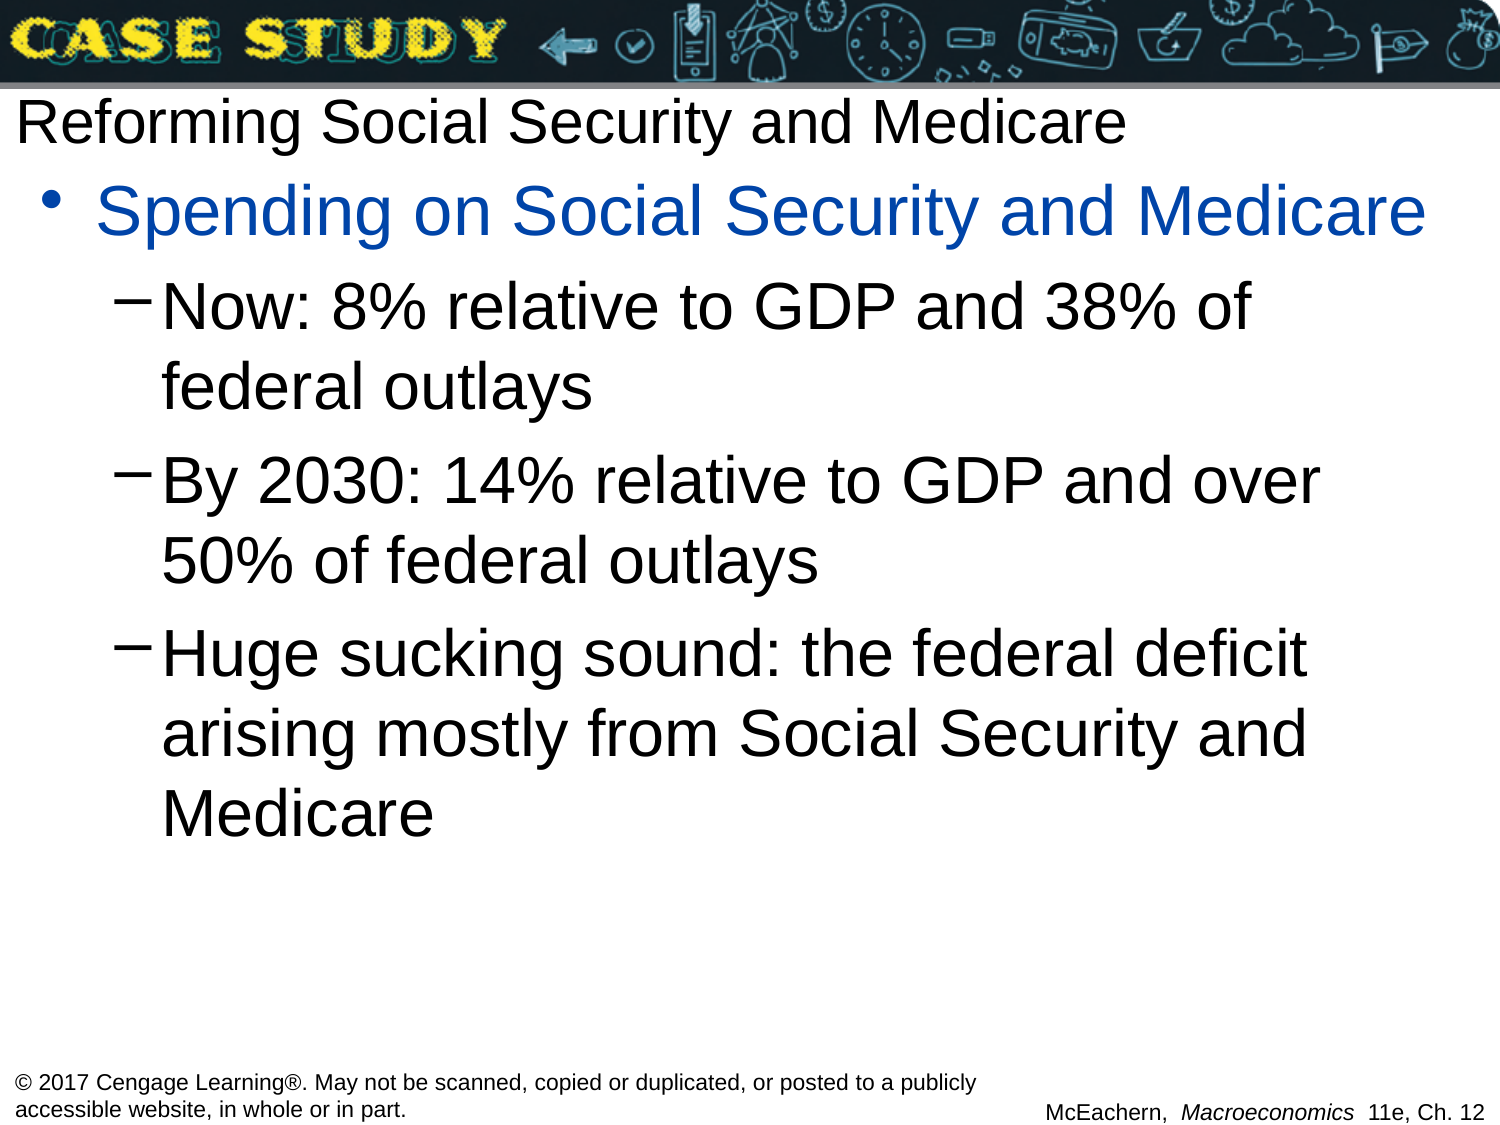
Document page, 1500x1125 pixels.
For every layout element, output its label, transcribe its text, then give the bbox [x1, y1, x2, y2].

list Spending on Social Security and Medicare Now: 8% relative to GDP and 38% of federal outlays By 2030: 14% relative to GDP and over 50% of federal outlays Huge sucking sound: the federal deficit arising mostly from Social Security and Medicare [24, 157, 1463, 1063]
footer © 2017 Cengage Learning®. May not be scanned, copied or duplicated, or posted to a publicly accessible website, in whole or in part. [0, 1065, 1053, 1125]
picture [0, 0, 1500, 83]
title Reforming Social Security and Medicare [0, 83, 1500, 153]
